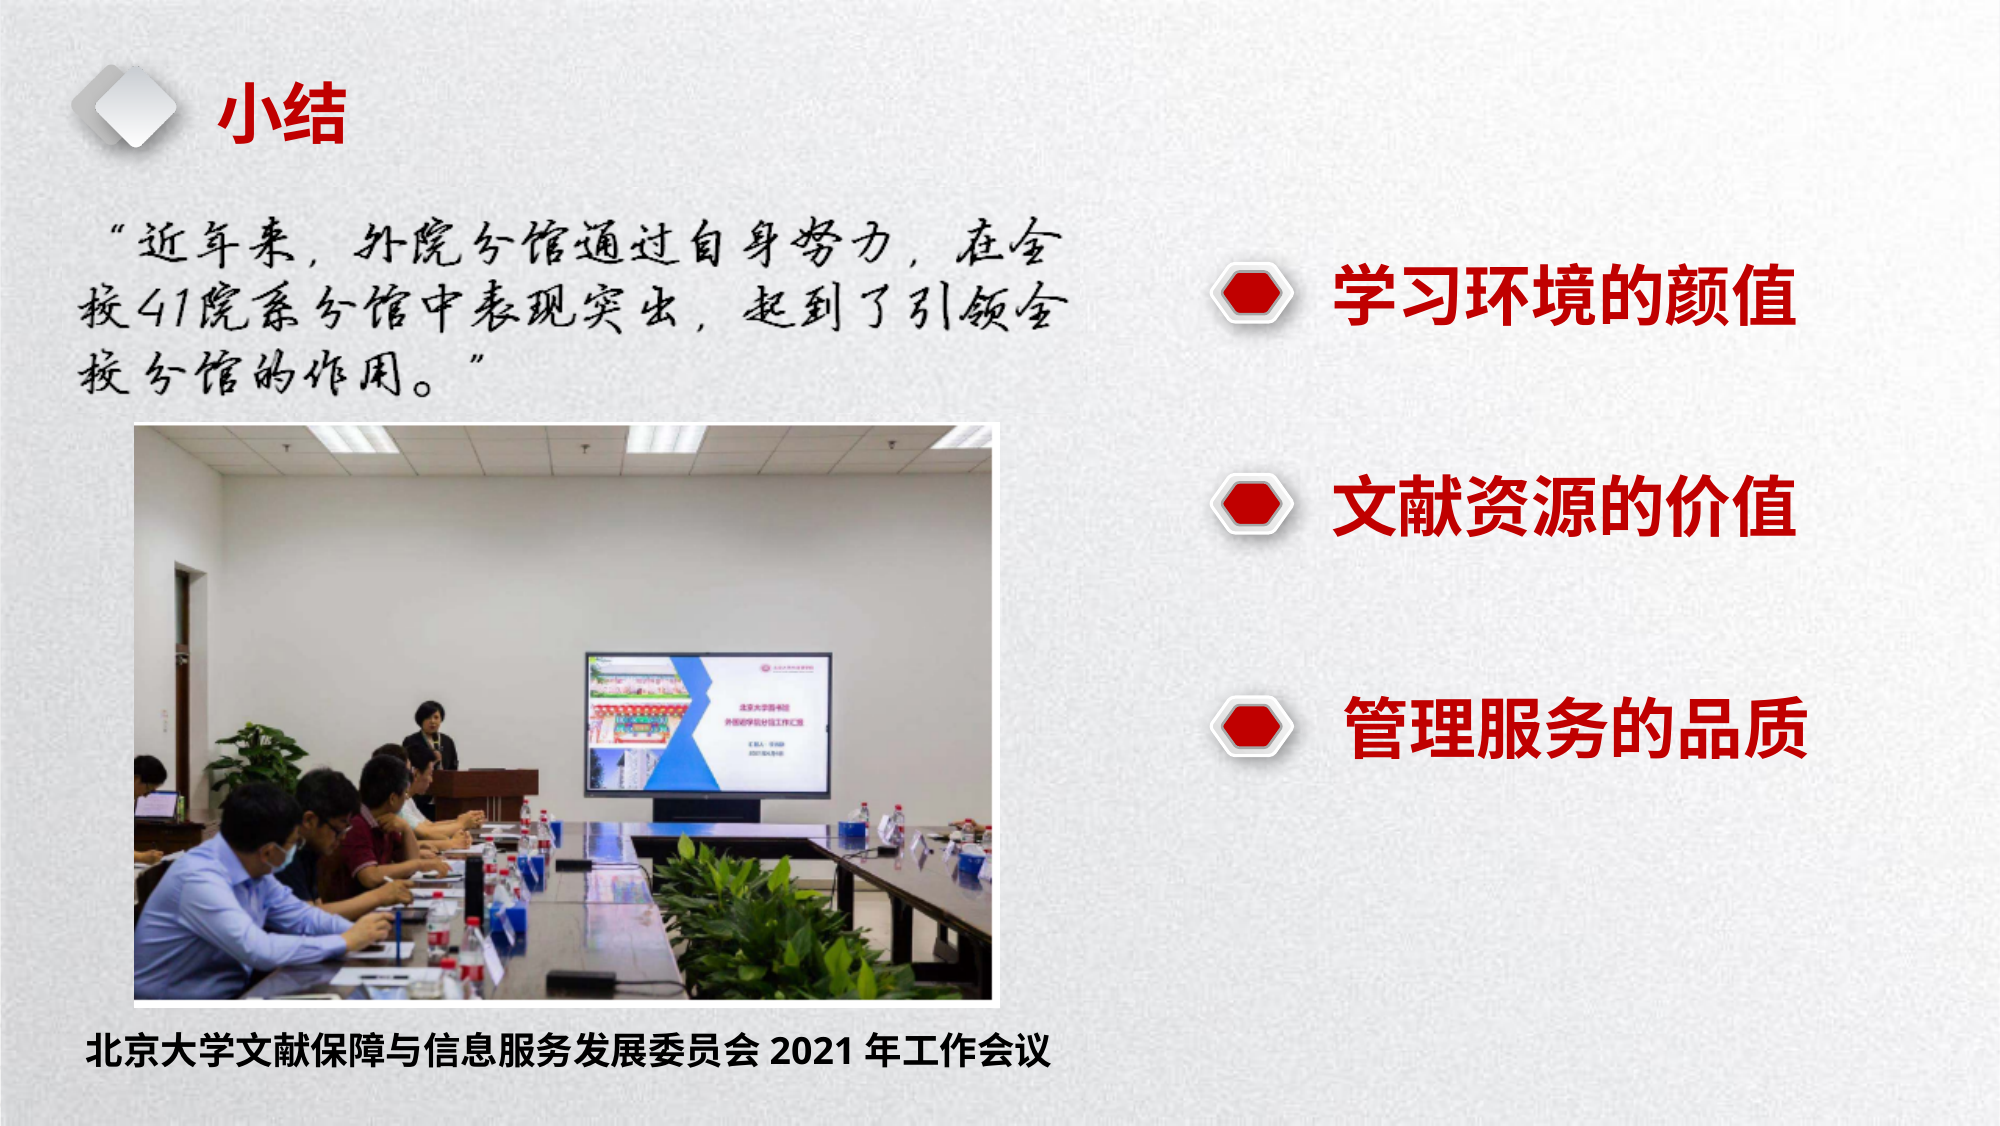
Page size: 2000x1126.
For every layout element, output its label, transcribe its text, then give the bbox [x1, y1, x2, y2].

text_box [1222, 462, 1282, 545]
text_box 管理服务的品质 [1327, 679, 1926, 775]
text_box 文献资源的价值 [1316, 457, 1914, 552]
text_box 北京大学文献保障与信息服务发展委员会2021年工作会议 [70, 1019, 1067, 1080]
text_box 学习环境的颜值 [1316, 246, 1914, 342]
picture [0, 0, 2000, 1126]
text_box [1222, 685, 1282, 768]
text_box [1222, 251, 1282, 334]
text_box 小结 [216, 72, 1117, 220]
